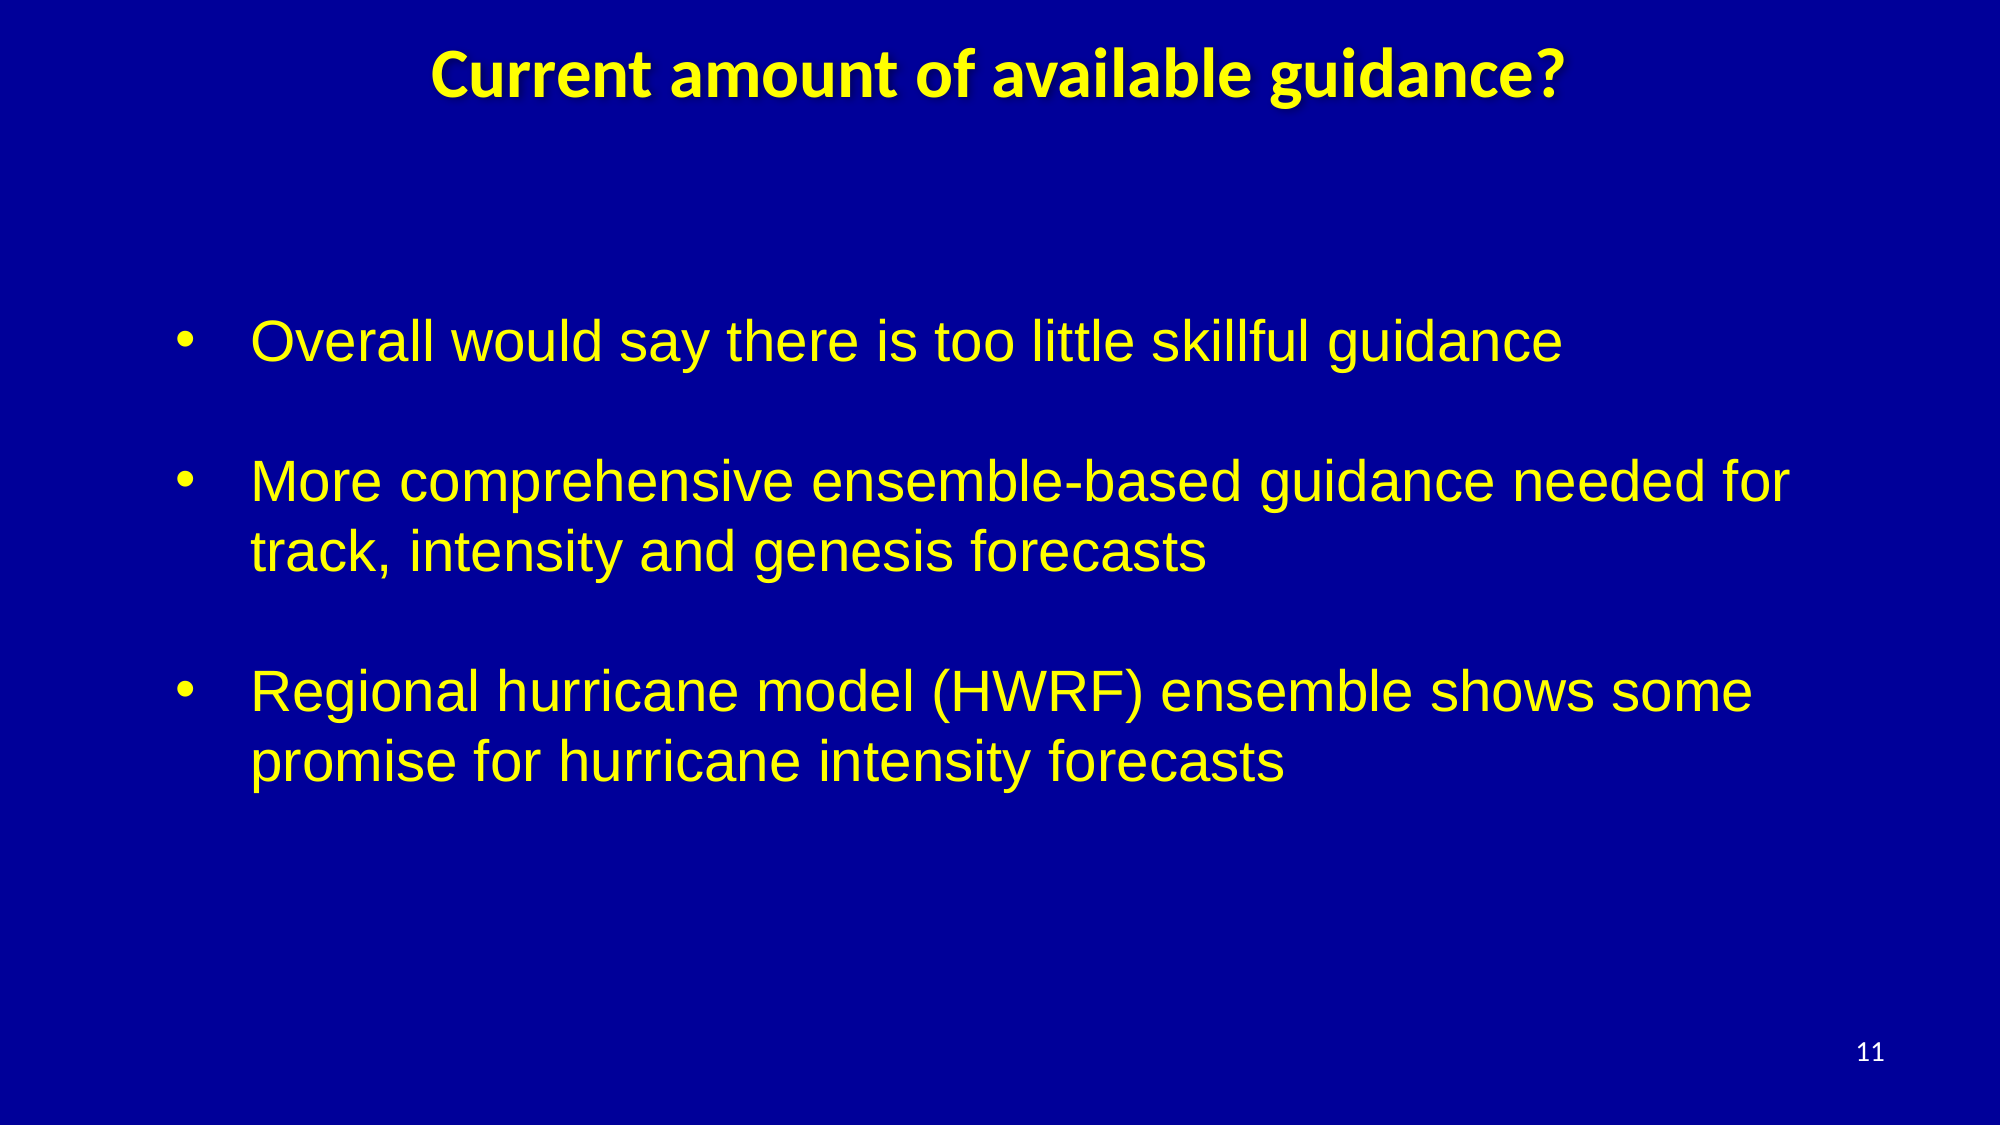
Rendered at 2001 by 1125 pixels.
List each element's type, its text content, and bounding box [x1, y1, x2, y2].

title Current amount of available guidance? [249, 24, 1751, 183]
slide_number 11 [1433, 1024, 1901, 1103]
text_box Overall would say there is too little skillful guidance More comprehensive ensemble-based guidance needed for track, intensity and genesis forecasts Regional hurricane model (HWRF) ensemble shows some promise for hurricane intensity forecasts [160, 296, 1843, 871]
